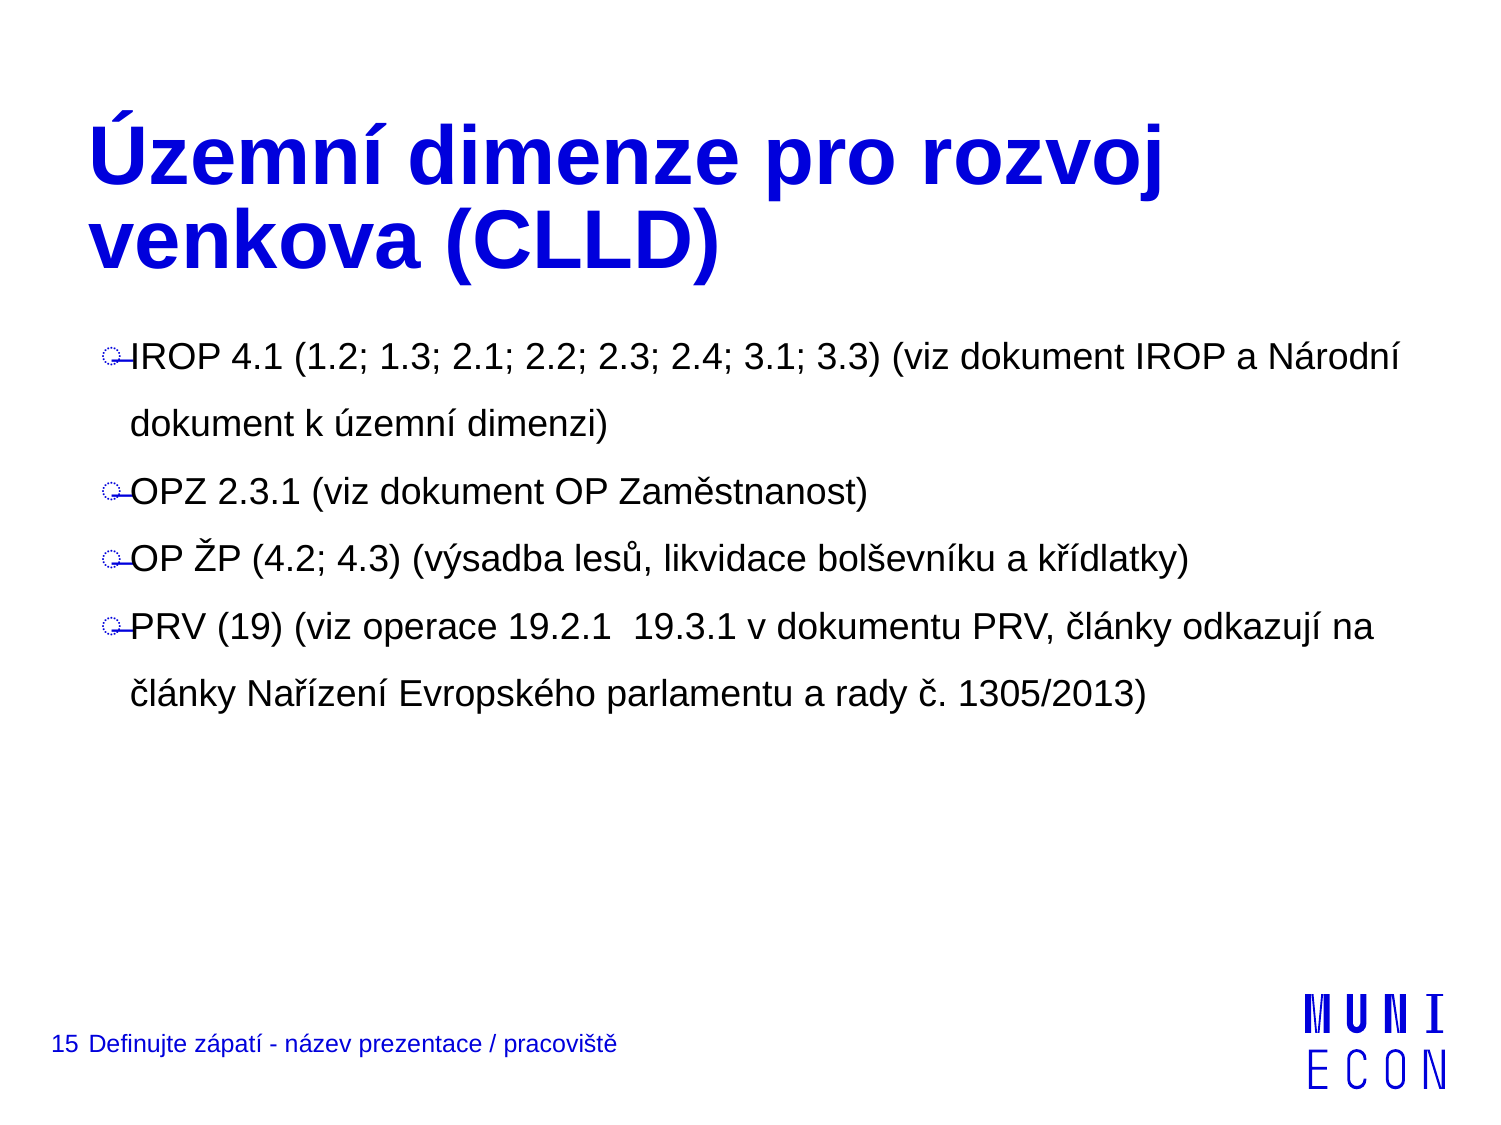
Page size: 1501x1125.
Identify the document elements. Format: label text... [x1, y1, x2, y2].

list IROP 4.1 (1.2; 1.3; 2.1; 2.2; 2.3; 2.4; 3.1; 3.3) (viz dokument IROP a Národní dokument k územní dimenzi) OPZ 2.3.1 (viz dokument OP Zaměstnanost) OP ŽP (4.2; 4.3) (výsadba lesů, likvidace bolševníku a křídlatky) PRV (19) (viz operace 19.2.1 19.3.1 v dokumentu PRV, články odkazují na články Nařízení Evropského parlamentu a rady č. 1305/2013) [88, 309, 1412, 989]
title Územní dimenze pro rozvoj venkova (CLLD) [88, 118, 1412, 193]
footer Definujte zápatí - název prezentace / pracoviště [88, 1021, 1064, 1063]
slide_number 15 [50, 1021, 82, 1063]
